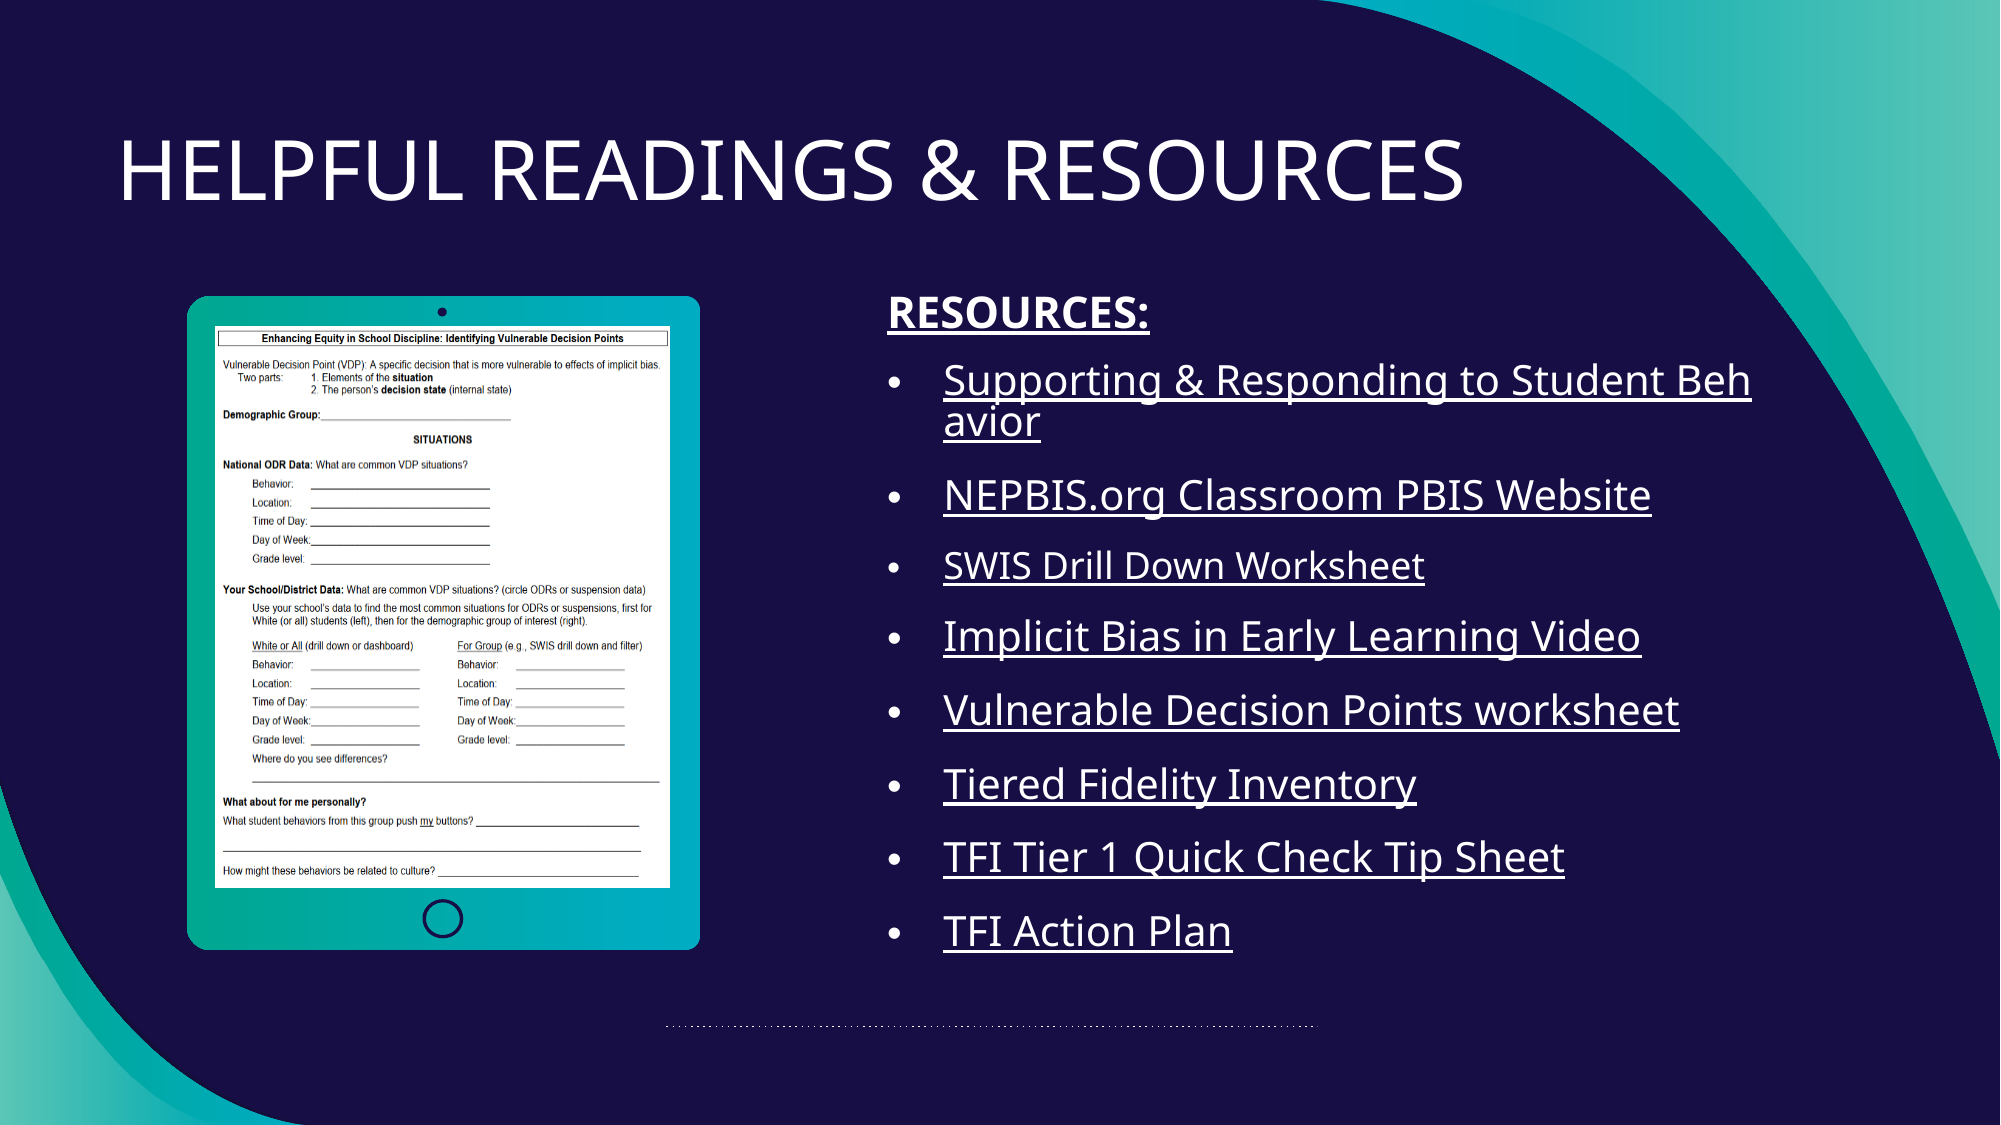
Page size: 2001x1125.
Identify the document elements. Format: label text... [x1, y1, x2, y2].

title HELPFUL READINGS & RESOURCES [74, 96, 1942, 236]
text_box RESOURCES: Supporting & Responding to Student Behavior NEPBIS.org Classroom PBIS Website SWIS Drill Down Worksheet Implicit Bias in Early Learning Video Vulnerable Decision Points worksheet Tiered Fidelity Inventory TFI Tier 1 Quick Check Tip Sheet TFI Action Plan [867, 359, 1793, 1030]
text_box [186, 295, 701, 951]
picture [214, 326, 671, 888]
